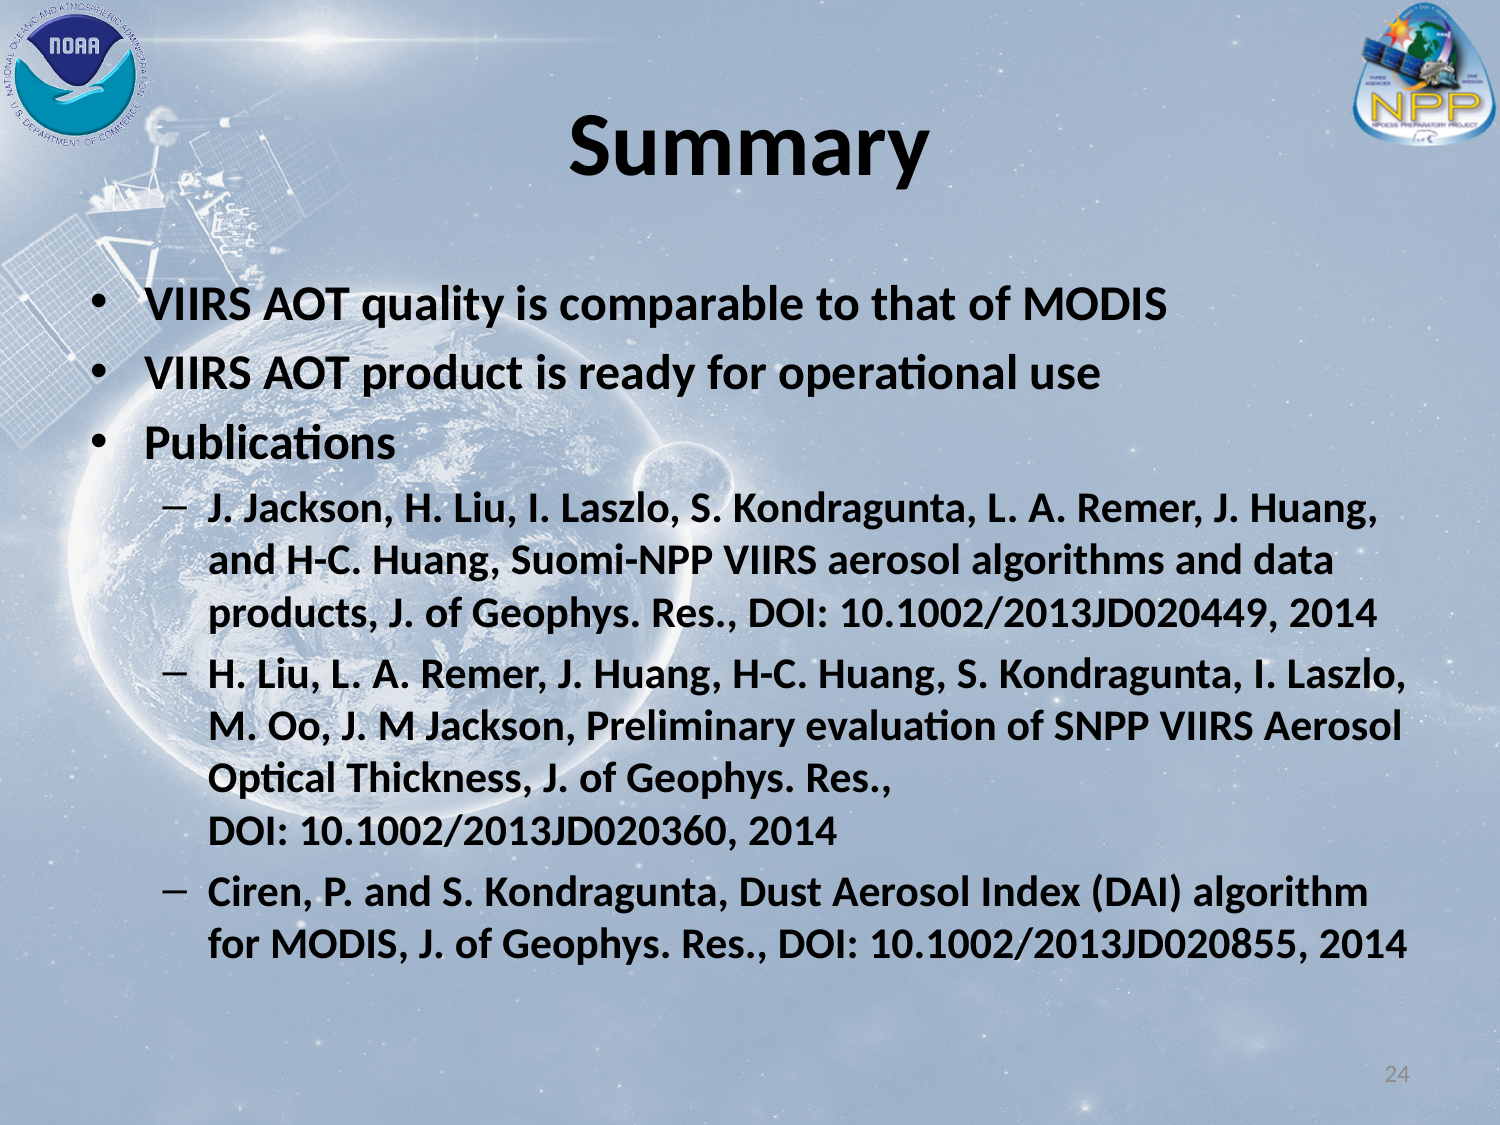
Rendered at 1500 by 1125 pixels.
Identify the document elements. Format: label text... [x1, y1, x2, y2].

slide_number 24 [1074, 1042, 1425, 1103]
picture [1350, 0, 1500, 150]
list VIIRS AOT quality is comparable to that of MODIS VIIRS AOT product is ready for operational use Publications J. Jackson, H. Liu, I. Laszlo, S. Kondragunta, L. A. Remer, J. Huang, and H-C. Huang, Suomi-NPP VIIRS aerosol algorithms and data products, J. of Geophys. Res., DOI: 10.1002/2013JD020449, 2014 H. Liu, L. A. Remer, J. Huang, H-C. Huang, S. Kondragunta, I. Laszlo, M. Oo, J. M Jackson, Preliminary evaluation of SNPP VIIRS Aerosol Optical Thickness, J. of Geophys. Res., DOI: 10.1002/2013JD020360, 2014 Ciren, P. and S. Kondragunta, Dust Aerosol Index (DAI) algorithm for MODIS, J. of Geophys. Res., DOI: 10.1002/2013JD020855, 2014 [75, 262, 1425, 1005]
picture [0, 0, 150, 150]
title Summary [75, 45, 1425, 233]
